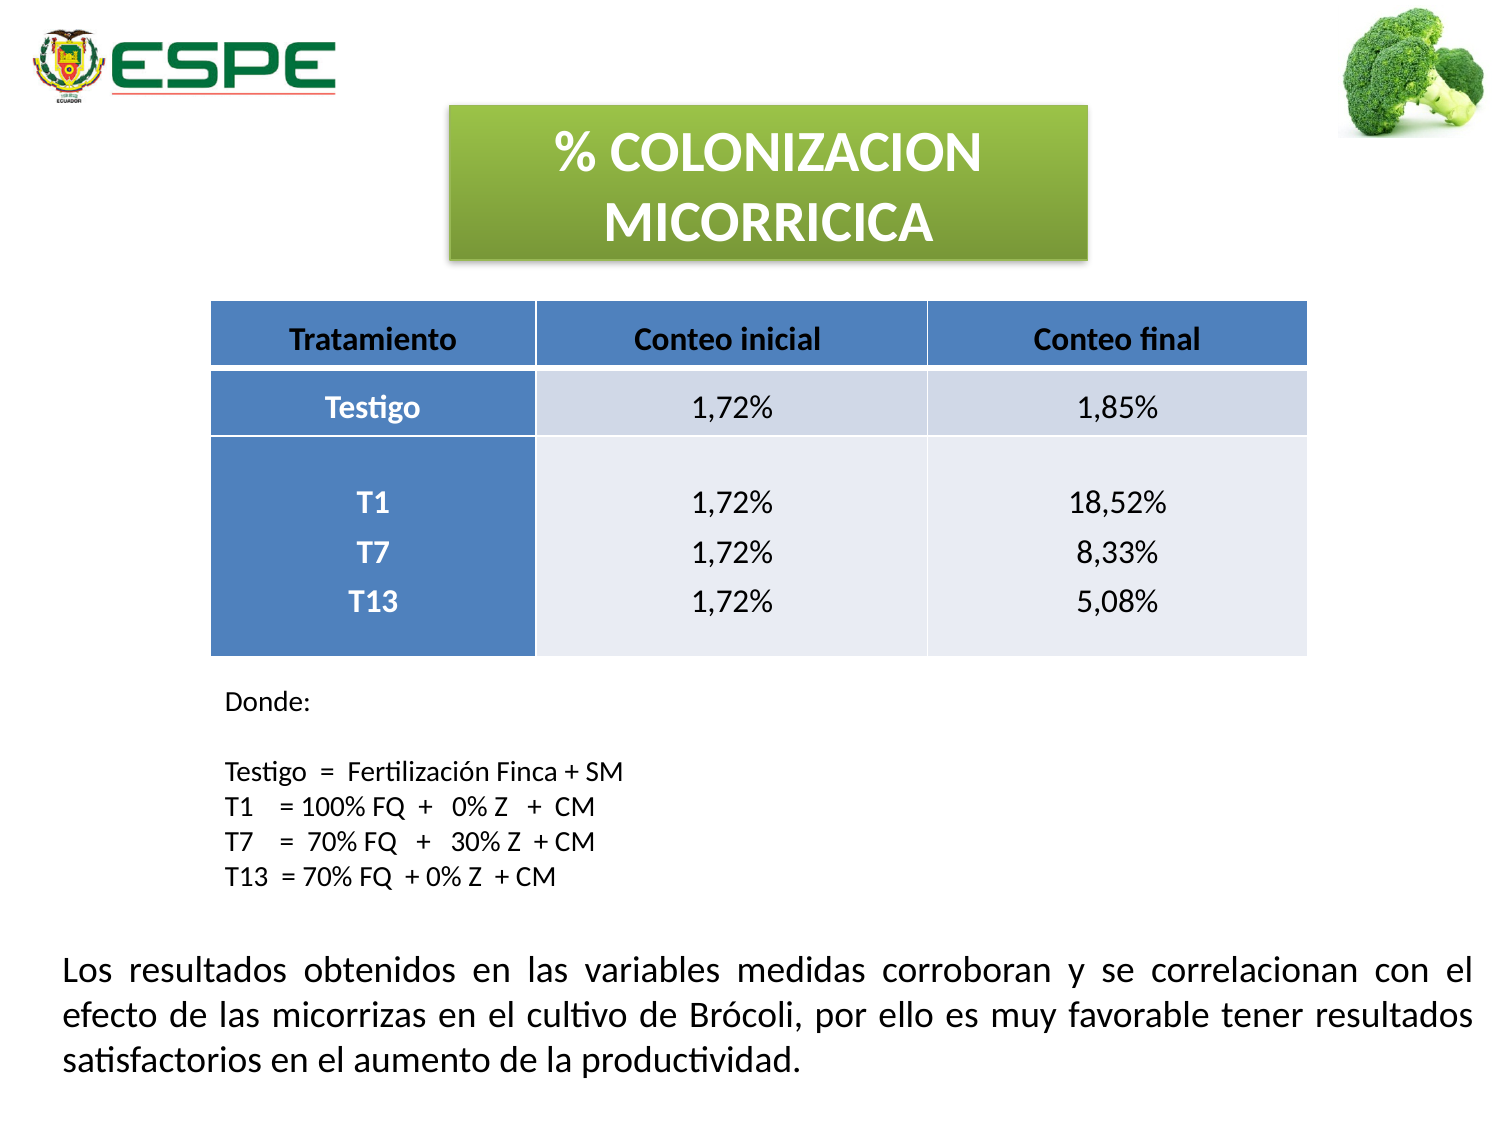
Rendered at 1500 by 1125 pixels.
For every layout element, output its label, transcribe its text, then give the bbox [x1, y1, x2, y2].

table_cell 1,72% [537, 371, 927, 435]
picture [32, 24, 338, 106]
table_cell T1 T7 T13 [211, 437, 535, 656]
text_box Los resultados obtenidos en las variables medidas corroboran y se correlacionan con el efecto de las micorrizas en el cultivo de Brócoli, por ello es muy favorable tener resultados satisfactorios en el aumento de la productividad. [47, 937, 1490, 1088]
table_header Conteo final [928, 301, 1307, 365]
text_box Donde: Testigo = Fertilización Finca + SM T1 = 100% FQ + 0% Z + CM T7 = 70% FQ + 30% Z + CM T13 = 70% FQ + 0% Z + CM [210, 674, 705, 900]
text_box % COLONIZACION MICORRICICA [449, 105, 1088, 261]
picture [1337, 5, 1493, 139]
table_cell Testigo [211, 371, 535, 435]
table_header Conteo inicial [537, 301, 927, 365]
table_cell 1,72% 1,72% 1,72% [537, 437, 927, 656]
table_header Tratamiento [211, 301, 535, 365]
table_cell 1,85% [928, 371, 1307, 435]
table_cell 18,52% 8,33% 5,08% [928, 437, 1307, 656]
